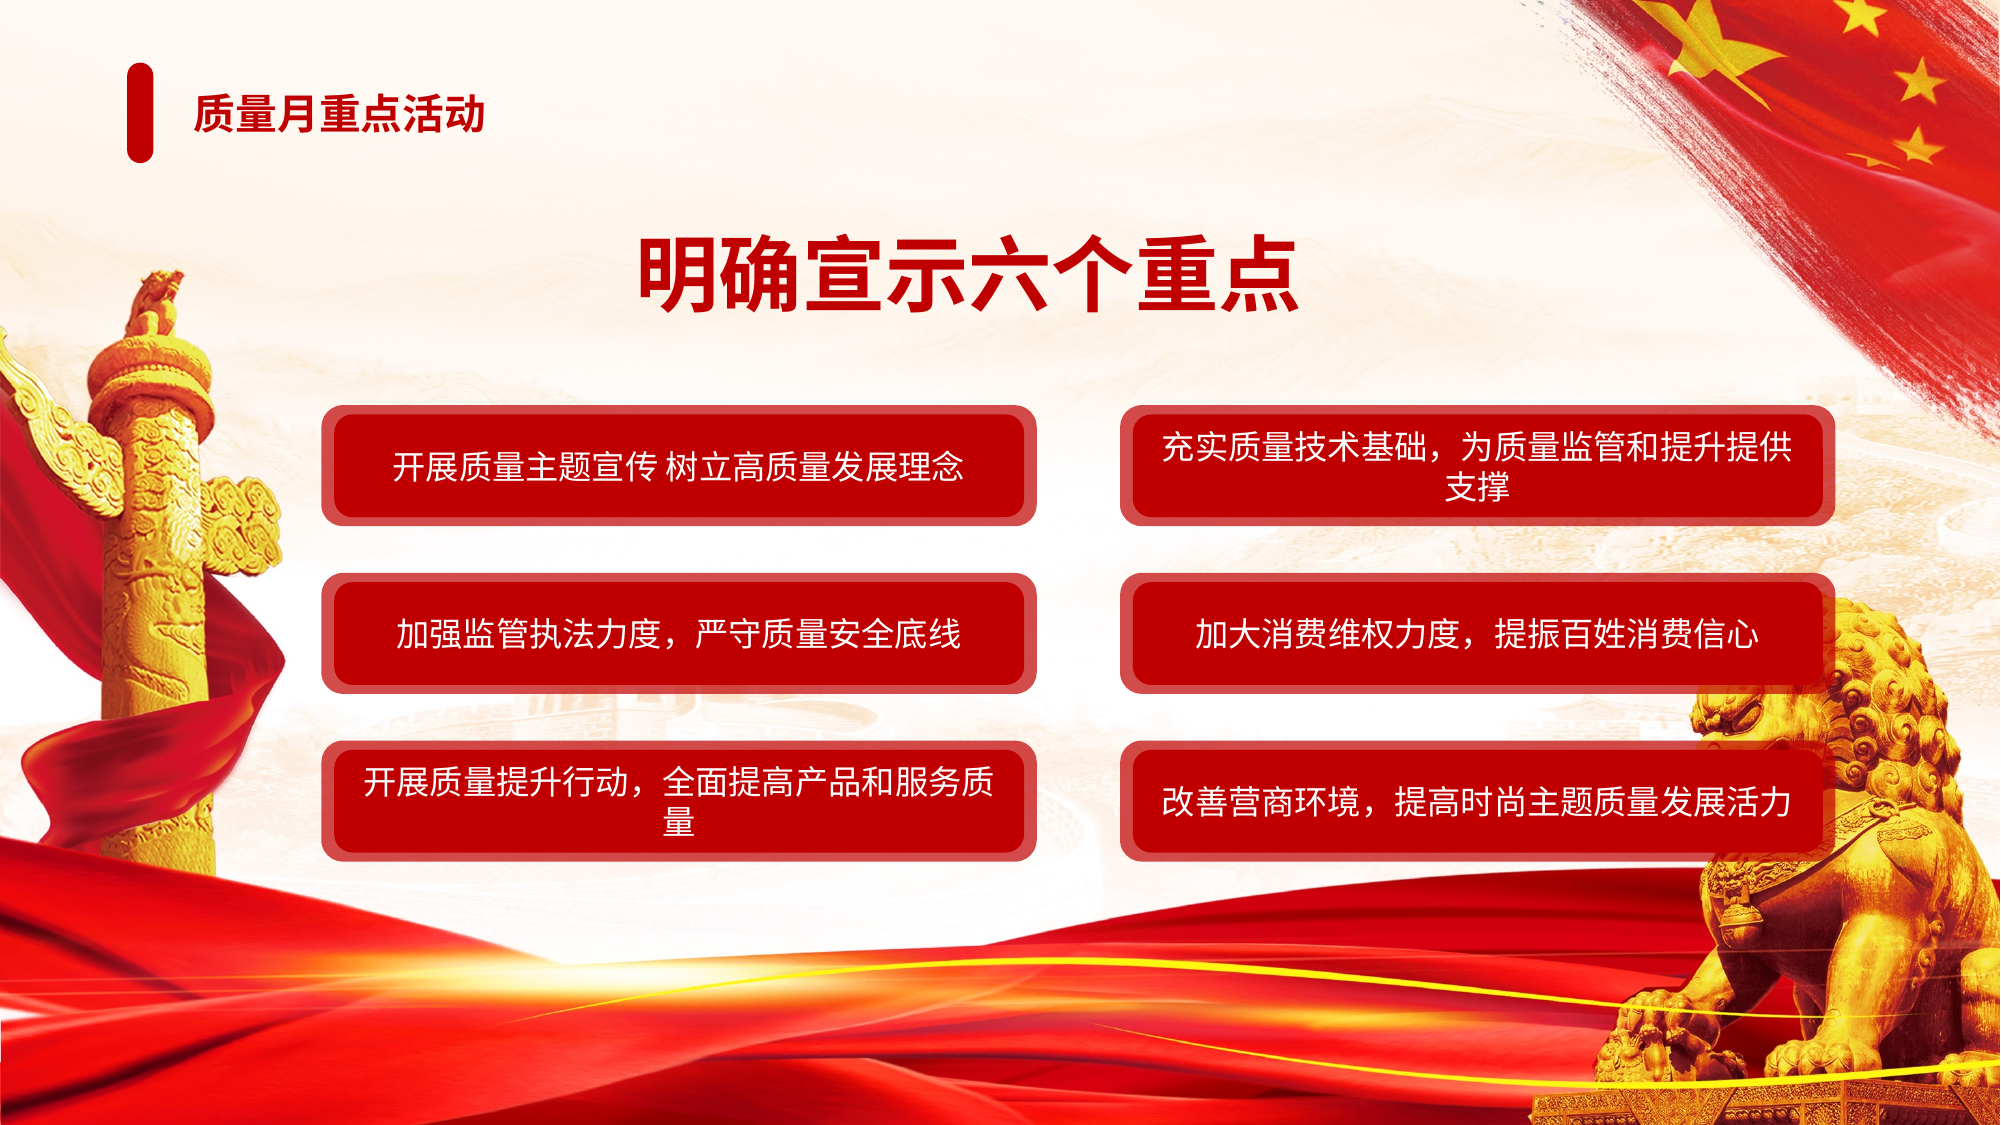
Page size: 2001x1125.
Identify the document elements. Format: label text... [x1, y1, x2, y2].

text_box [1120, 740, 1836, 862]
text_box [1120, 572, 1836, 694]
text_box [321, 740, 1037, 862]
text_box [321, 405, 1037, 527]
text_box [321, 572, 1037, 694]
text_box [127, 62, 506, 164]
text_box 明确宣示六个重点 [621, 214, 1317, 329]
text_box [1120, 405, 1836, 527]
picture [0, 0, 2000, 1125]
